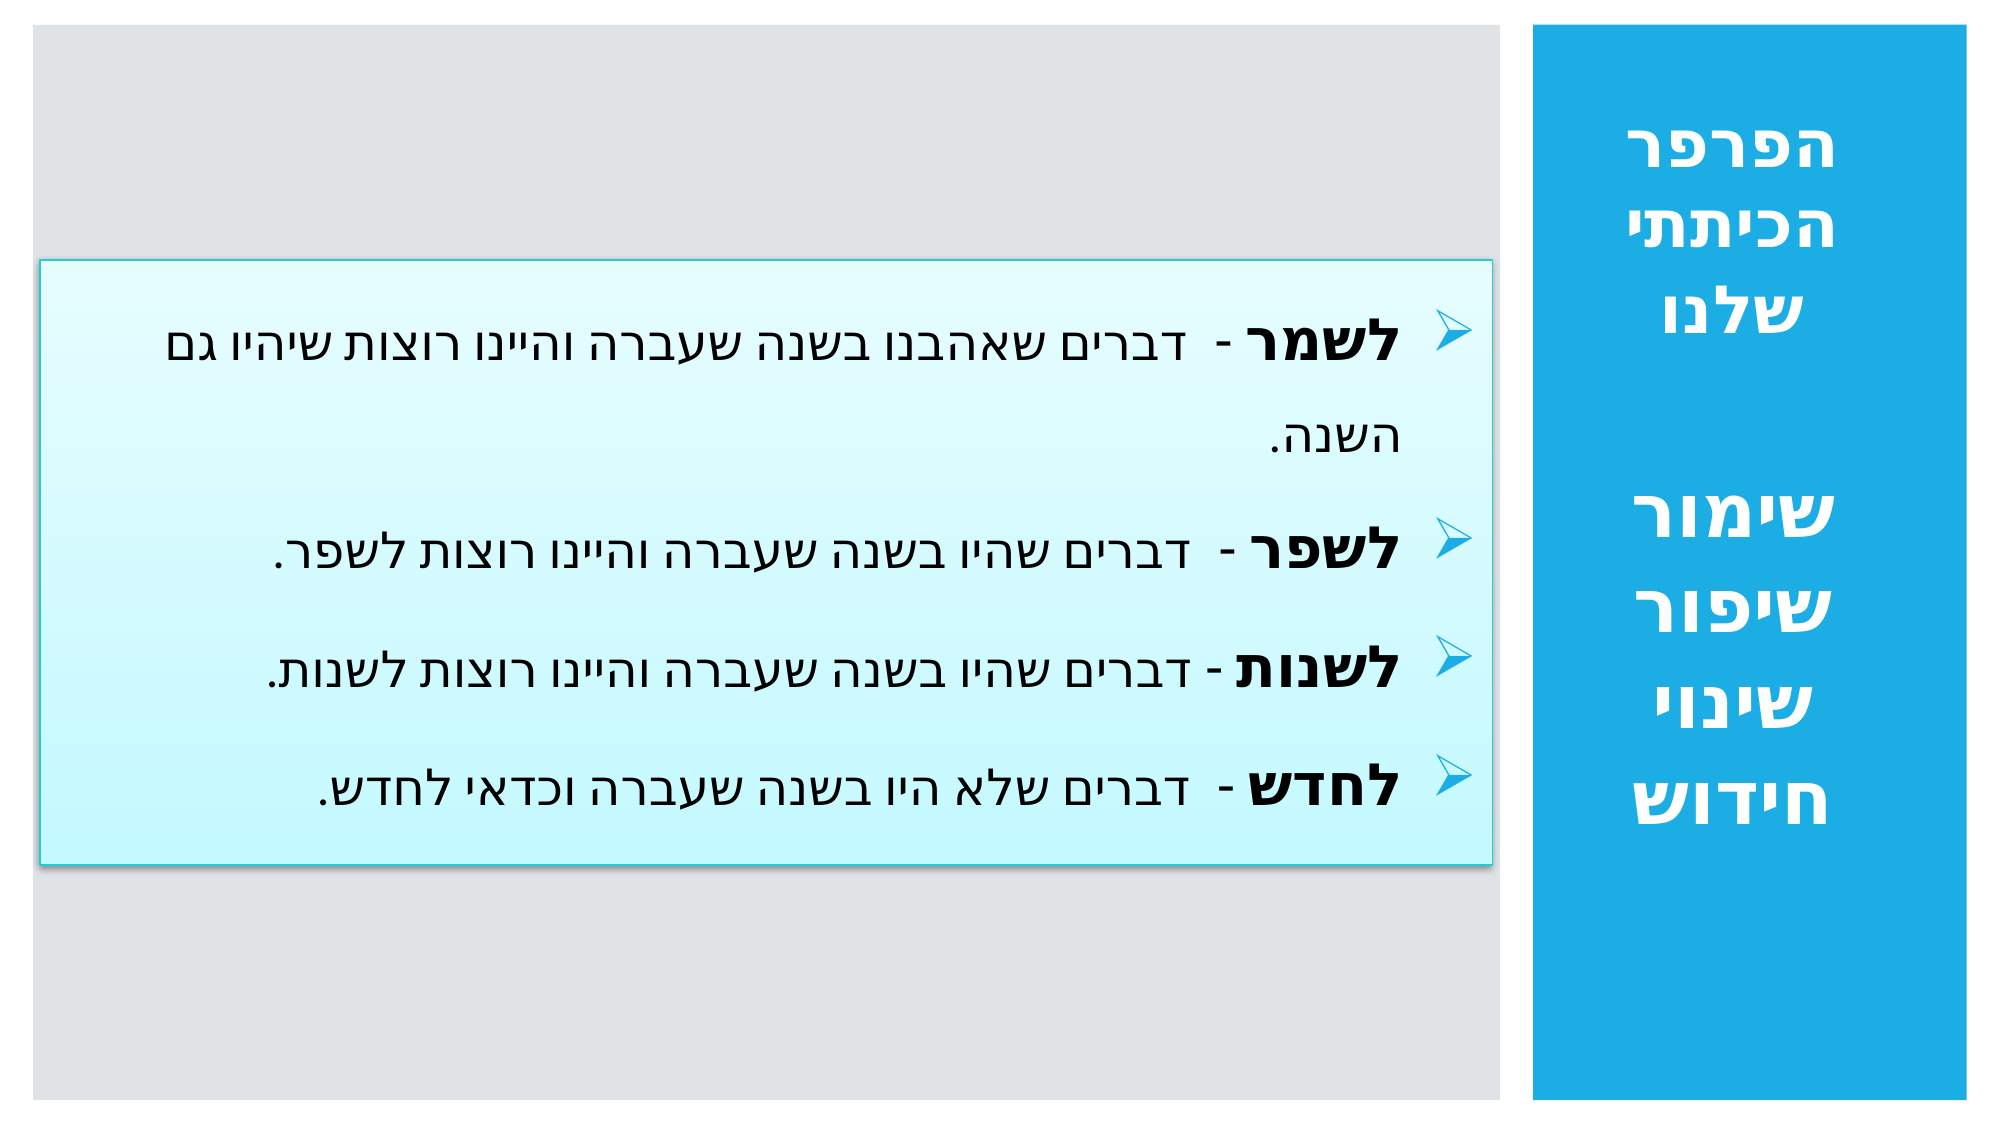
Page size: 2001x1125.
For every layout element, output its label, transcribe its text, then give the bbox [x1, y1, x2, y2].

list הפרפר הכיתתי שלנו [1567, 100, 1934, 563]
text_box שימור שיפור שינוי חידוש [1550, 461, 1917, 924]
list לשמר - דברים שאהבנו בשנה שעברה והיינו רוצות שיהיו גם השנה. לשפר - דברים שהיו בשנה שעברה והיינו רוצות לשפר. לשנות - דברים שהיו בשנה שעברה והיינו רוצות לשנות. לחדש - דברים שלא היו בשנה שעברה וכדאי לחדש. [39, 259, 1493, 866]
